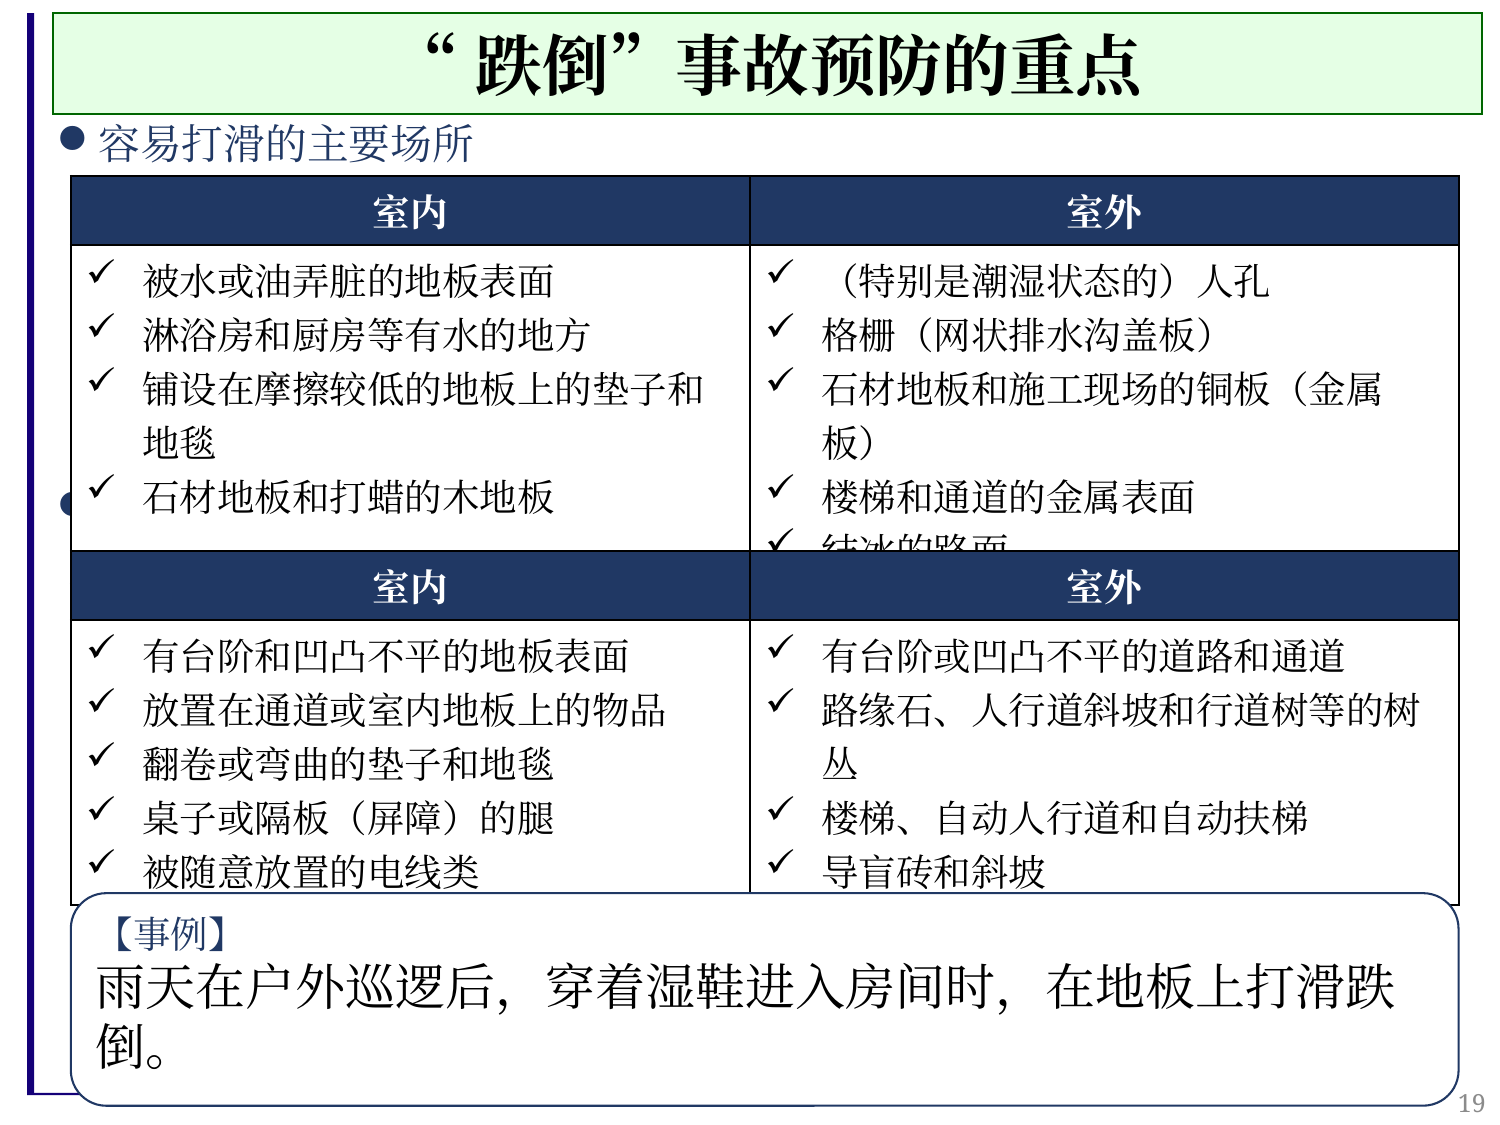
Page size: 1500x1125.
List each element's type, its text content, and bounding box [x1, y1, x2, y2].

text_box 【事例】 雨天在户外巡逻后，穿着湿鞋进入房间时，在地板上打滑跌倒。 [69, 892, 1460, 1107]
table_header 室内 [72, 177, 749, 244]
table_header 室外 [751, 177, 1458, 244]
table_header 室外 [751, 552, 1458, 619]
table_cell 有台阶和凹凸不平的地板表面 放置在通道或室内地板上的物品 翻卷或弯曲的垫子和地毯 桌子或隔板（屏障）的腿 被随意放置的电线类 [72, 621, 749, 904]
table_header 室内 [72, 552, 749, 619]
table_cell 有台阶或凹凸不平的道路和通道 路缘石、人行道斜坡和行道树等的树丛 楼梯、自动人行道和自动扶梯 导盲砖和斜坡 [751, 621, 1458, 904]
slide_number 19 [1163, 1074, 1500, 1125]
text_box “跌倒”事故预防的重点 [52, 12, 1483, 115]
table_cell （特别是潮湿状态的）人孔 格栅（网状排水沟盖板） 石材地板和施工现场的铜板（金属板） 楼梯和通道的金属表面 结冰的路面 [751, 246, 1458, 550]
list 容易打滑的主要场所 容易绊倒的主要场所 [41, 116, 1495, 1118]
table_cell 被水或油弄脏的地板表面 淋浴房和厨房等有水的地方 铺设在摩擦较低的地板上的垫子和地毯 石材地板和打蜡的木地板 [72, 246, 749, 550]
